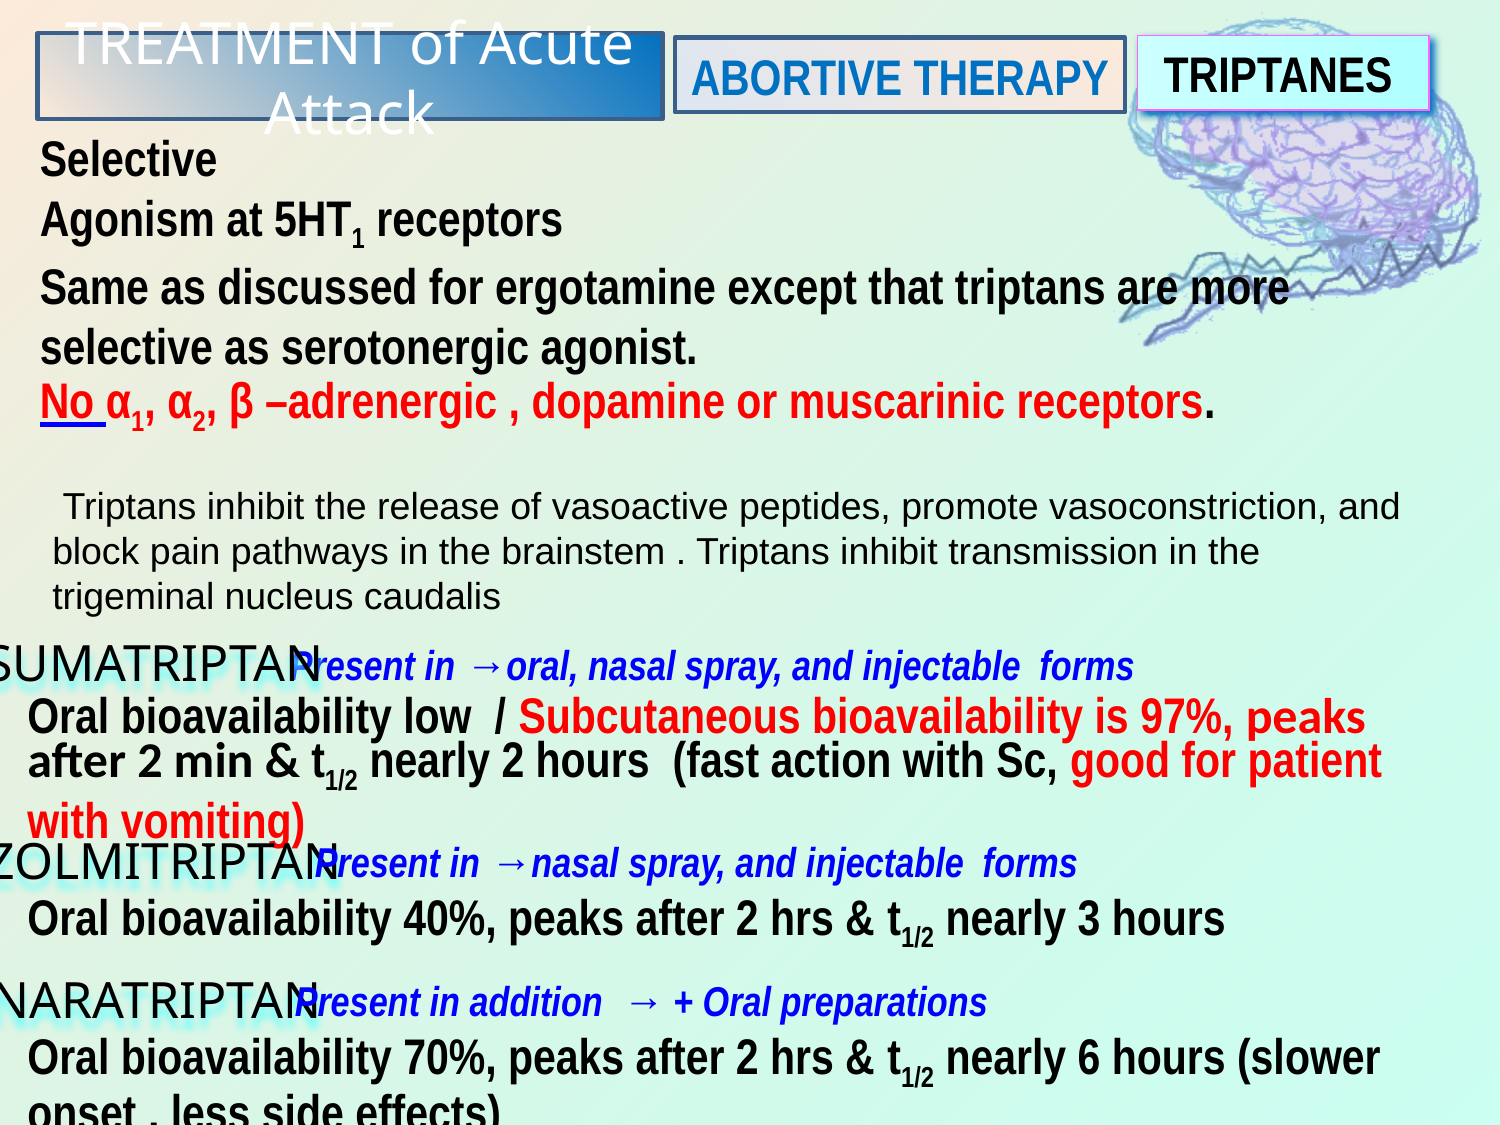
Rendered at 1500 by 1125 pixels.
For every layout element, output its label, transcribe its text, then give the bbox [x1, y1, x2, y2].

text_box TREATMENT of Acute Attack [35, 31, 665, 121]
text_box [0, 0, 1500, 1125]
text_box Triptans inhibit the release of vasoactive peptides, promote vasoconstriction, and block pain pathways in the brainstem . Triptans inhibit transmission in the trigeminal nucleus caudalis [37, 474, 1425, 622]
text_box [12, 822, 1451, 948]
text_box Selective Agonism at 5HT1 receptors Same as discussed for ergotamine except that triptans are more selective as serotonergic agonist. No α1, α2, β –adrenergic , dopamine or muscarinic receptors. [24, 124, 1425, 445]
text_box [1112, 5, 1488, 363]
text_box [12, 961, 1451, 1125]
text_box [12, 623, 1463, 858]
text_box ABORTIVE THERAPY [673, 35, 1107, 114]
